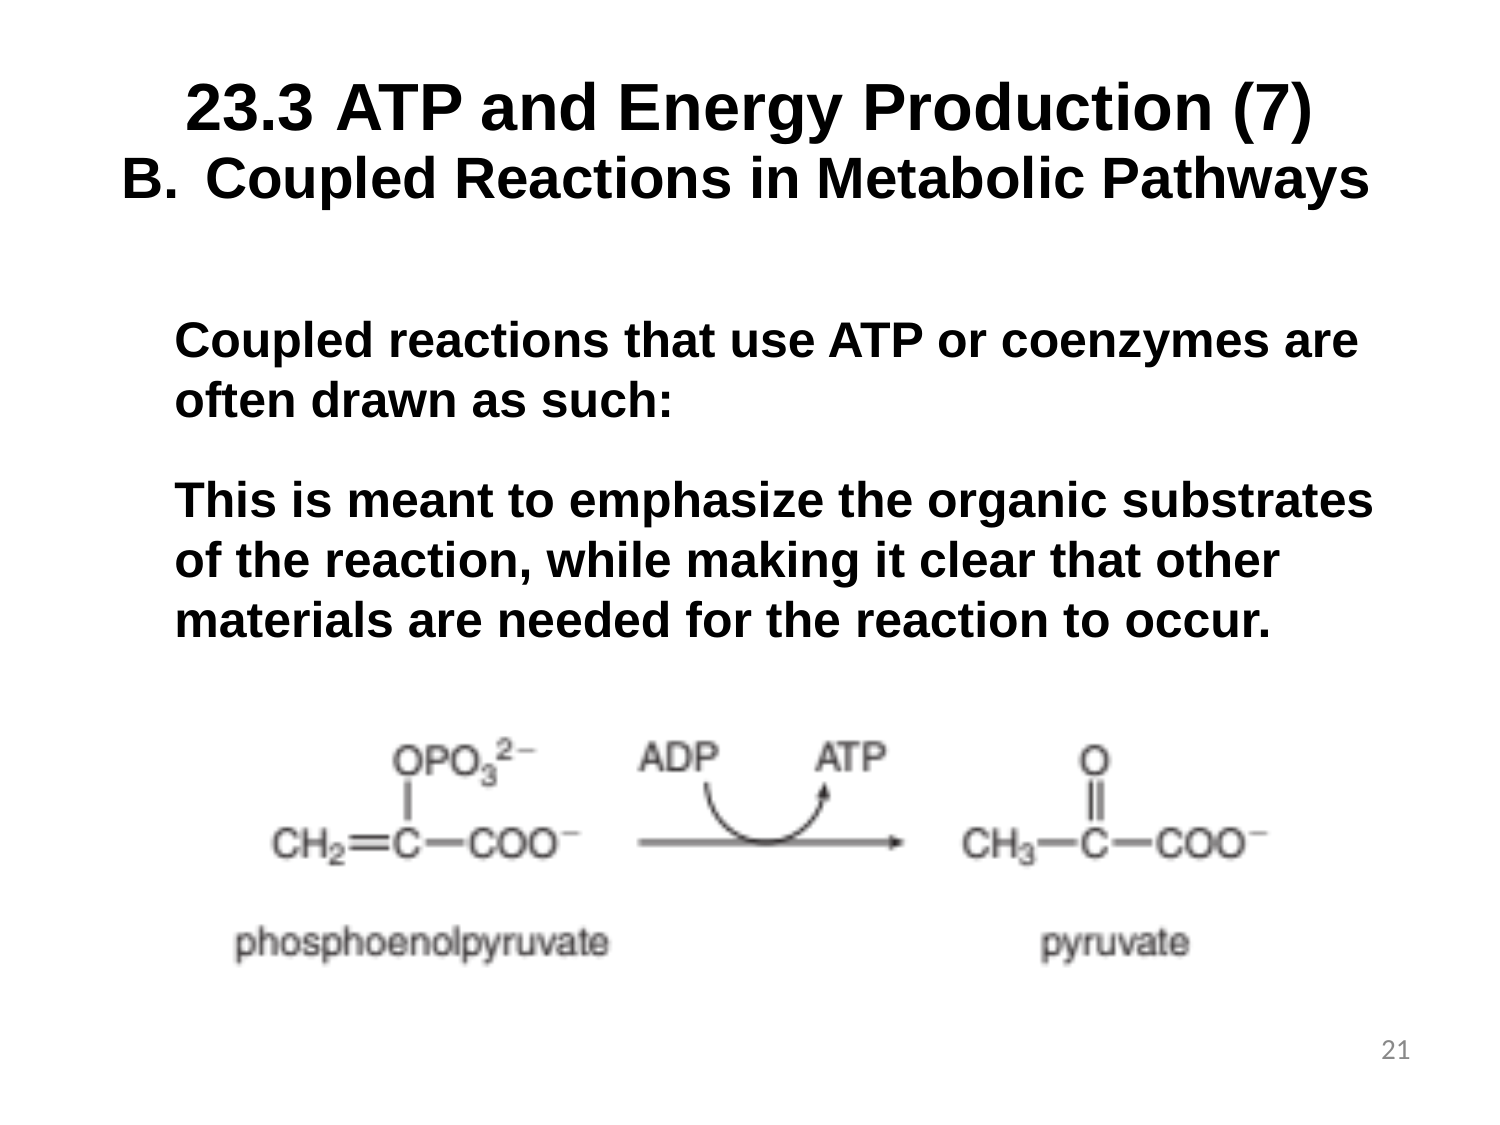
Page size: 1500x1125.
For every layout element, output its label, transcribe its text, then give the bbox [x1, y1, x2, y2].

picture [209, 720, 1291, 976]
title 23.3 ATP and Energy Production (7) [75, 67, 1425, 141]
list Coupled Reactions in Metabolic Pathways [71, 132, 1422, 207]
list Coupled reactions that use ATP or coenzymes are often drawn as such: This is meant to emphasize the organic substrates of the reaction, while making it clear that other materials are needed for the reaction to occur. [159, 299, 1422, 672]
